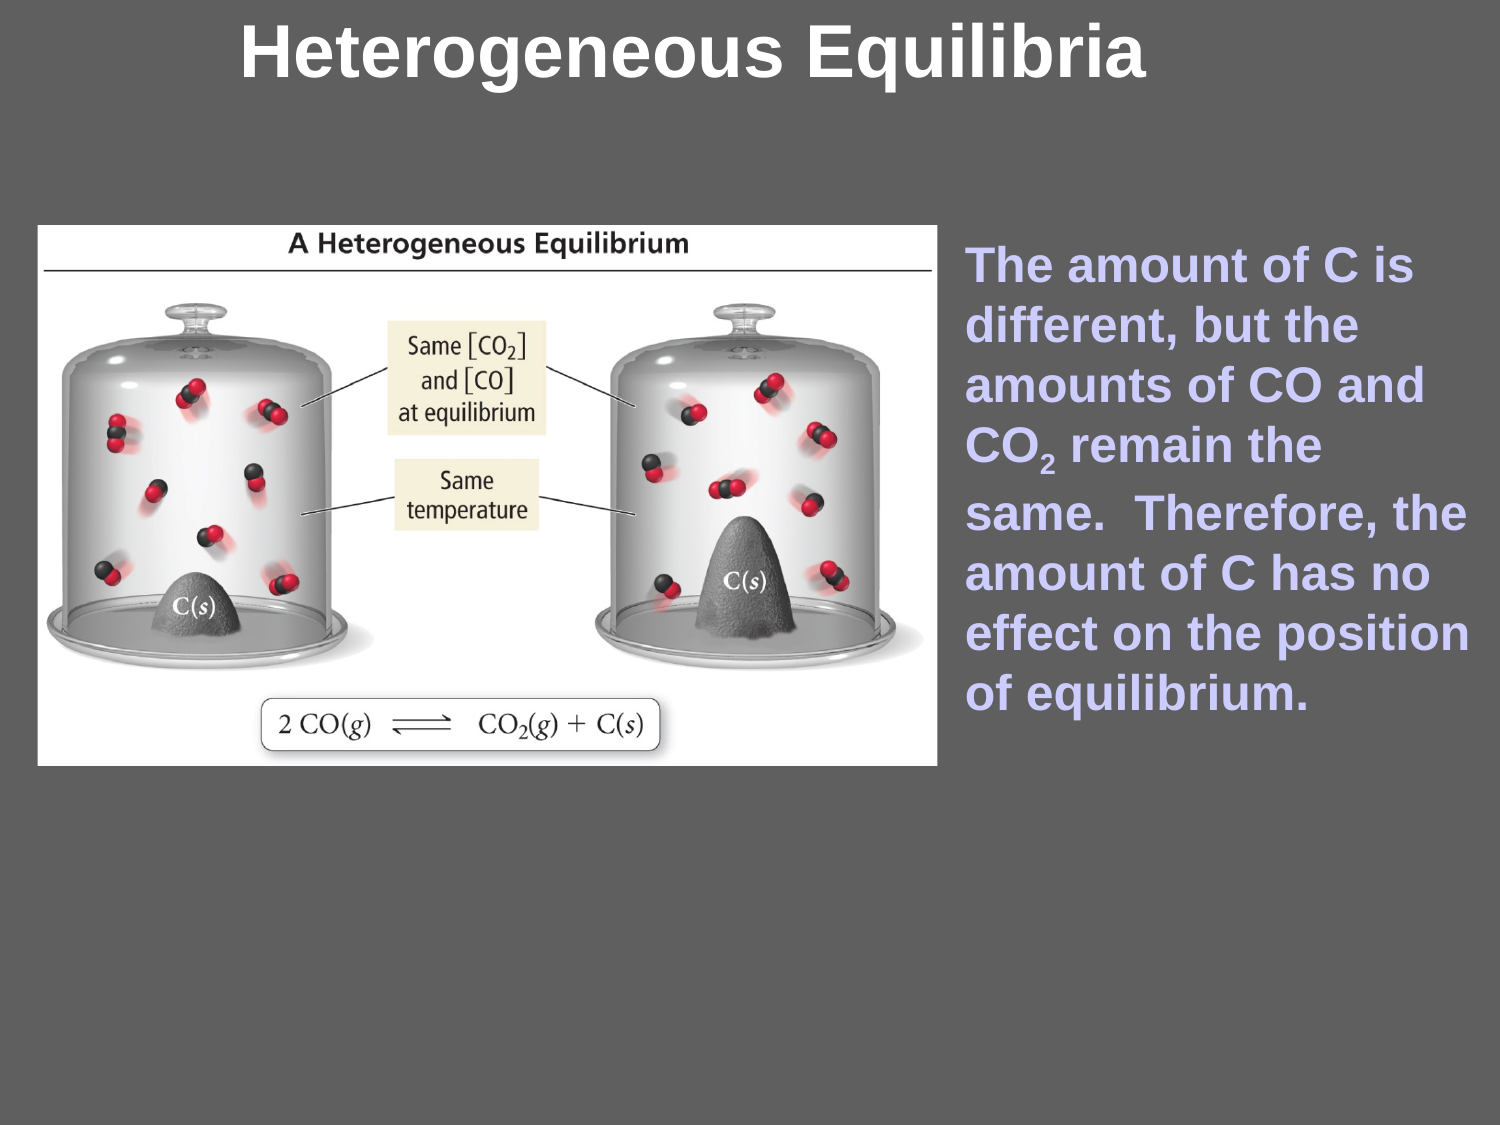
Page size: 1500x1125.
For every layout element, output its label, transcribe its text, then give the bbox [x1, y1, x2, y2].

title Heterogeneous Equilibria [0, 0, 1388, 96]
picture [37, 224, 938, 767]
text_box The amount of C is different, but the amounts of CO and CO2 remain the same. Therefore, the amount of C has no effect on the position of equilibrium. [949, 224, 1488, 728]
